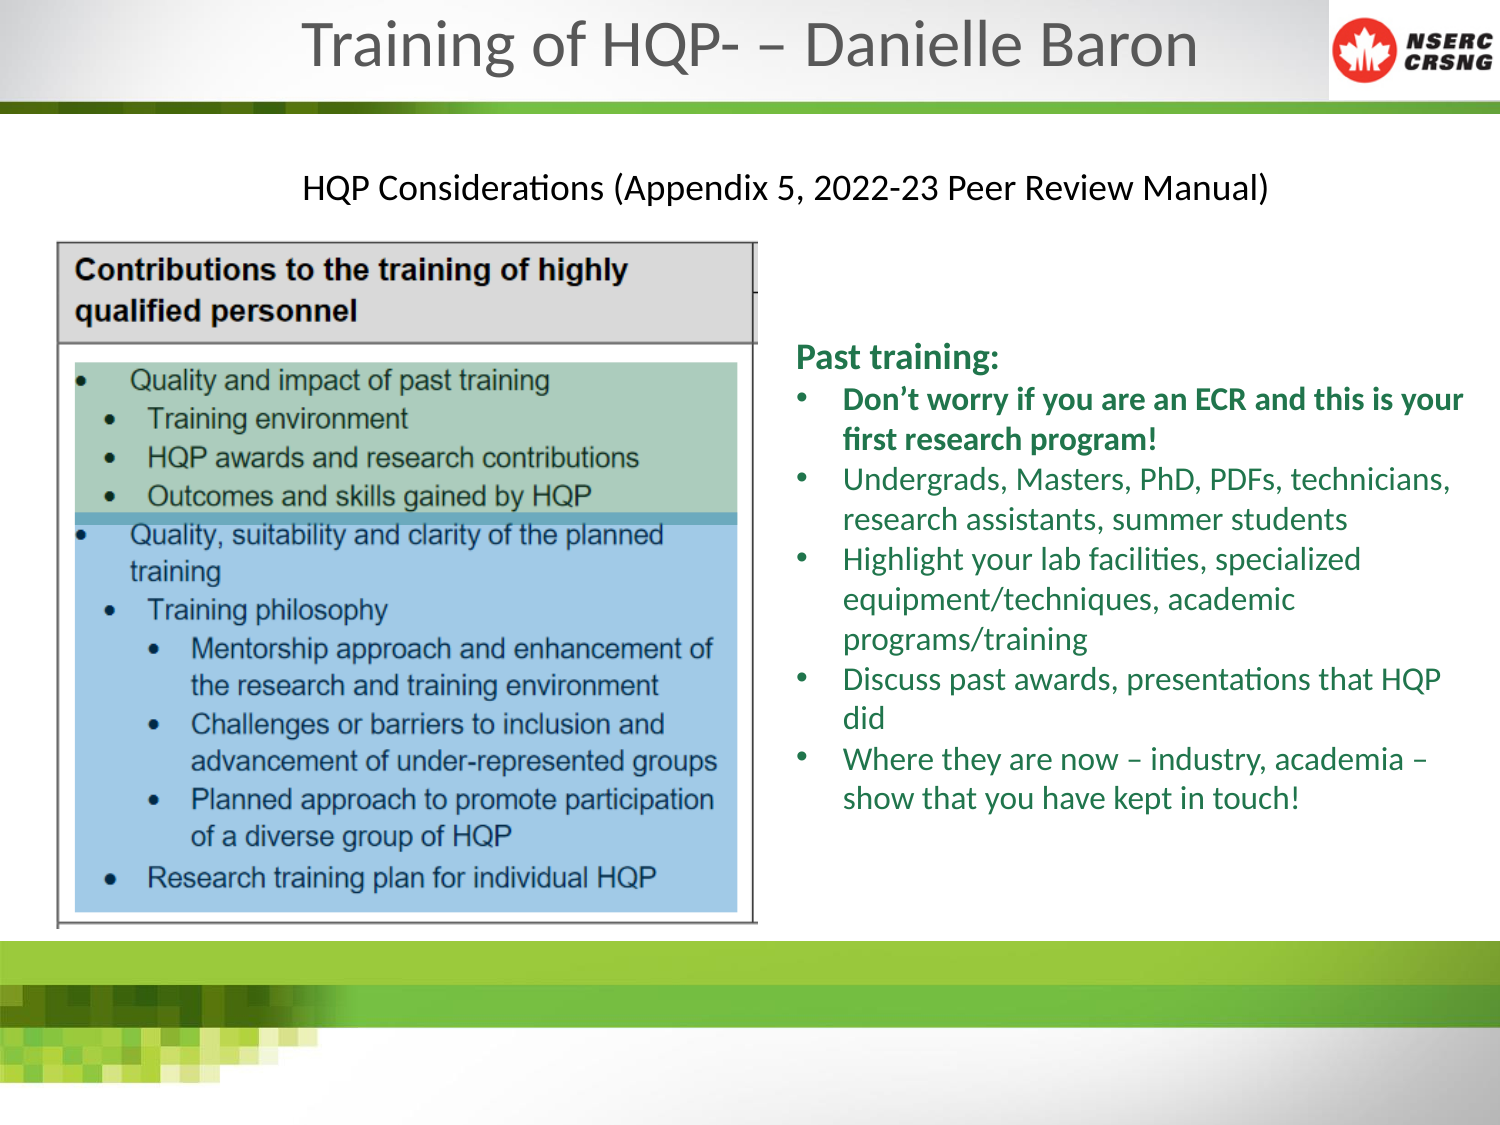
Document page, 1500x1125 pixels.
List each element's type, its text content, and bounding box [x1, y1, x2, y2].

picture [0, 941, 1500, 1125]
text_box HQP Considerations (Appendix 5, 2022-23 Peer Review Manual) [287, 155, 1300, 216]
title Training of HQP- – Danielle Baron [50, 0, 1327, 81]
picture [0, 0, 1500, 114]
picture [50, 235, 758, 930]
text_box Past training: Don’t worry if you are an ECR and this is your first research program! Undergrads, Masters, PhD, PDFs, technicians, research assistants, summer students Highlight your lab facilities, specialized equipment/techniques, academic programs/training Discuss past awards, presentations that HQP did Where they are now – industry, academia – show that you have kept in touch! [781, 324, 1488, 824]
